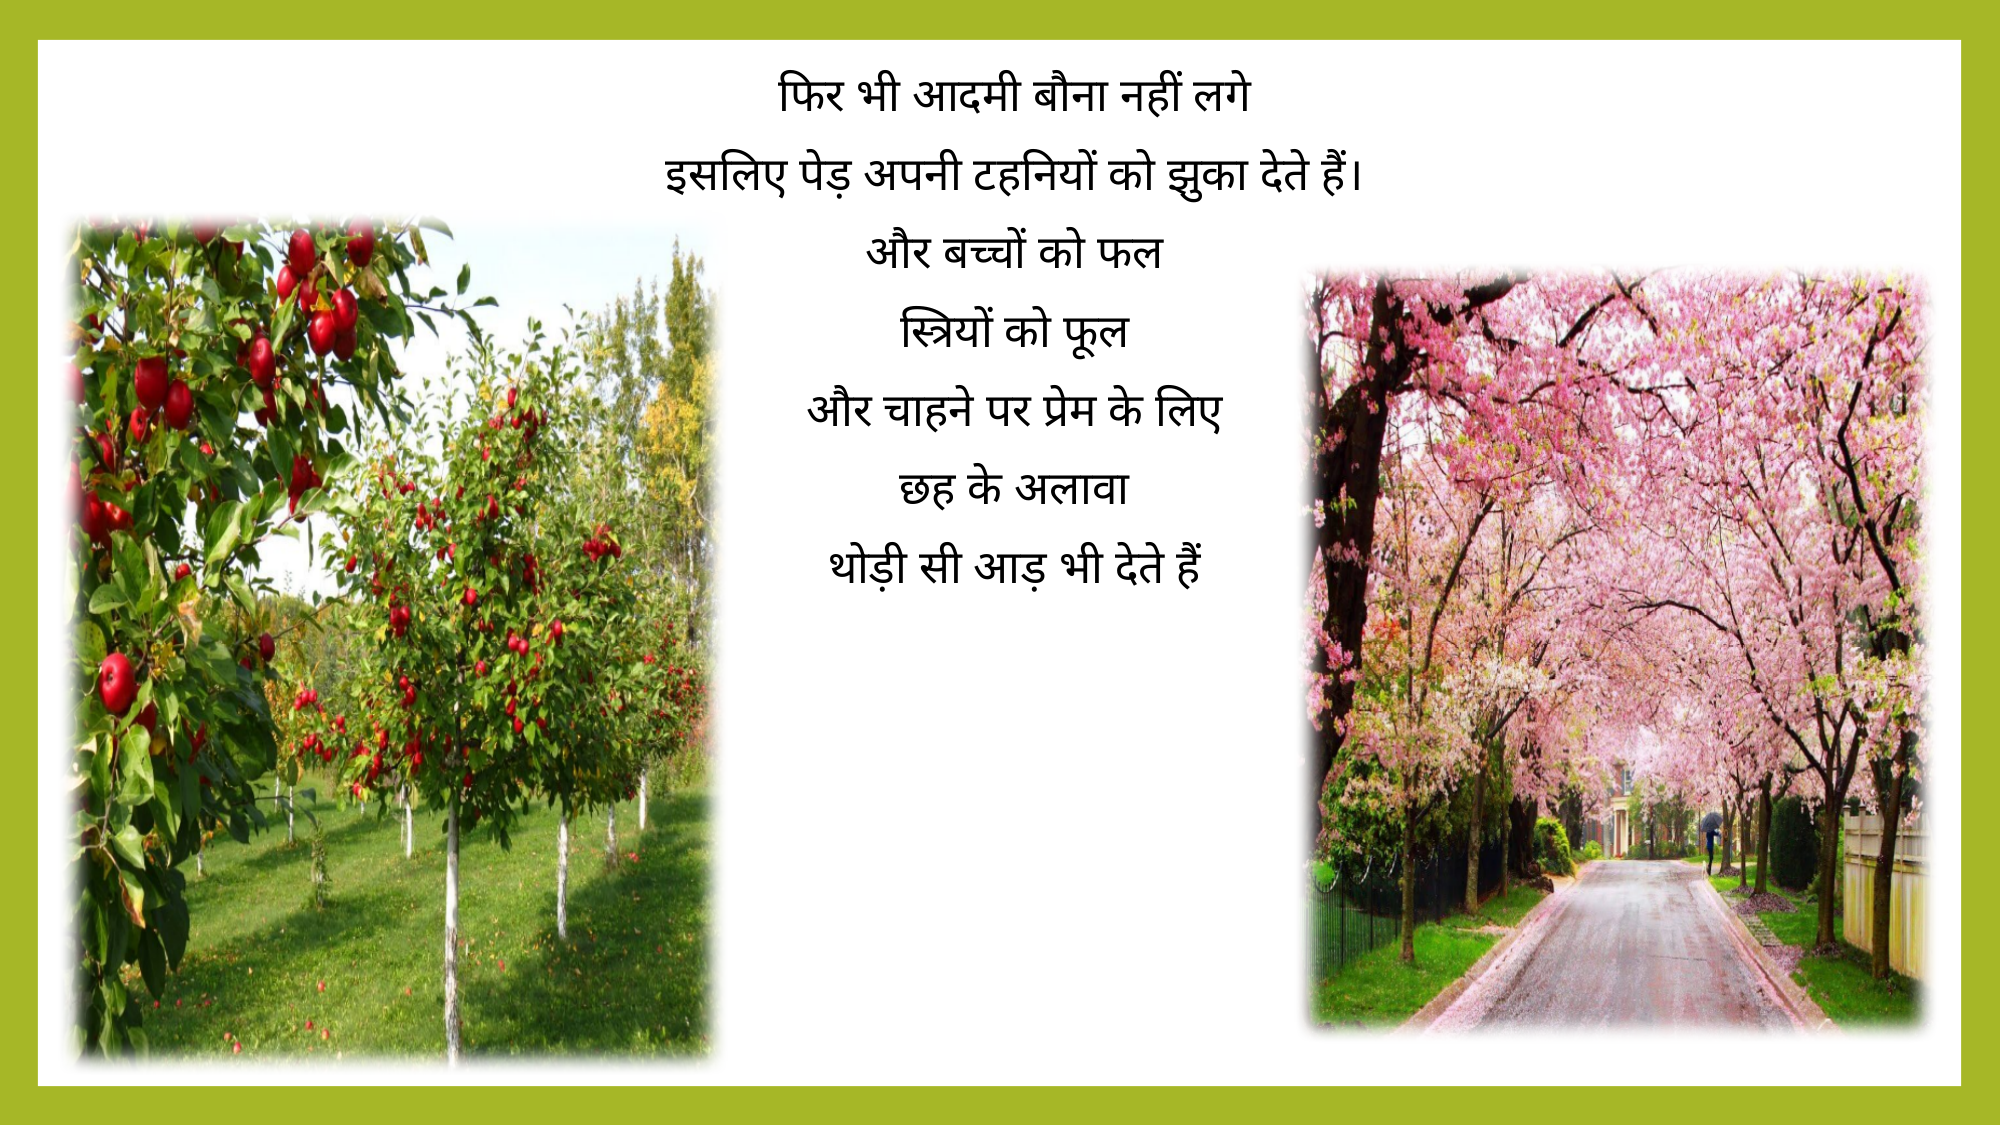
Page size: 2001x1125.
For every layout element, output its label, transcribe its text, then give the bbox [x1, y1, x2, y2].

picture [58, 210, 728, 1078]
picture [1294, 261, 1940, 1044]
list फिर भी आदमी बौना नहीं लगे इसलिए पेड़ अपनी टहनियों को झुका देते हैं। और बच्चों को फल स्त्रियों को फूल और चाहने पर प्रेम के लिए छह के अलावा थोड़ी सी आड़ भी देते हैं [201, 64, 1821, 728]
